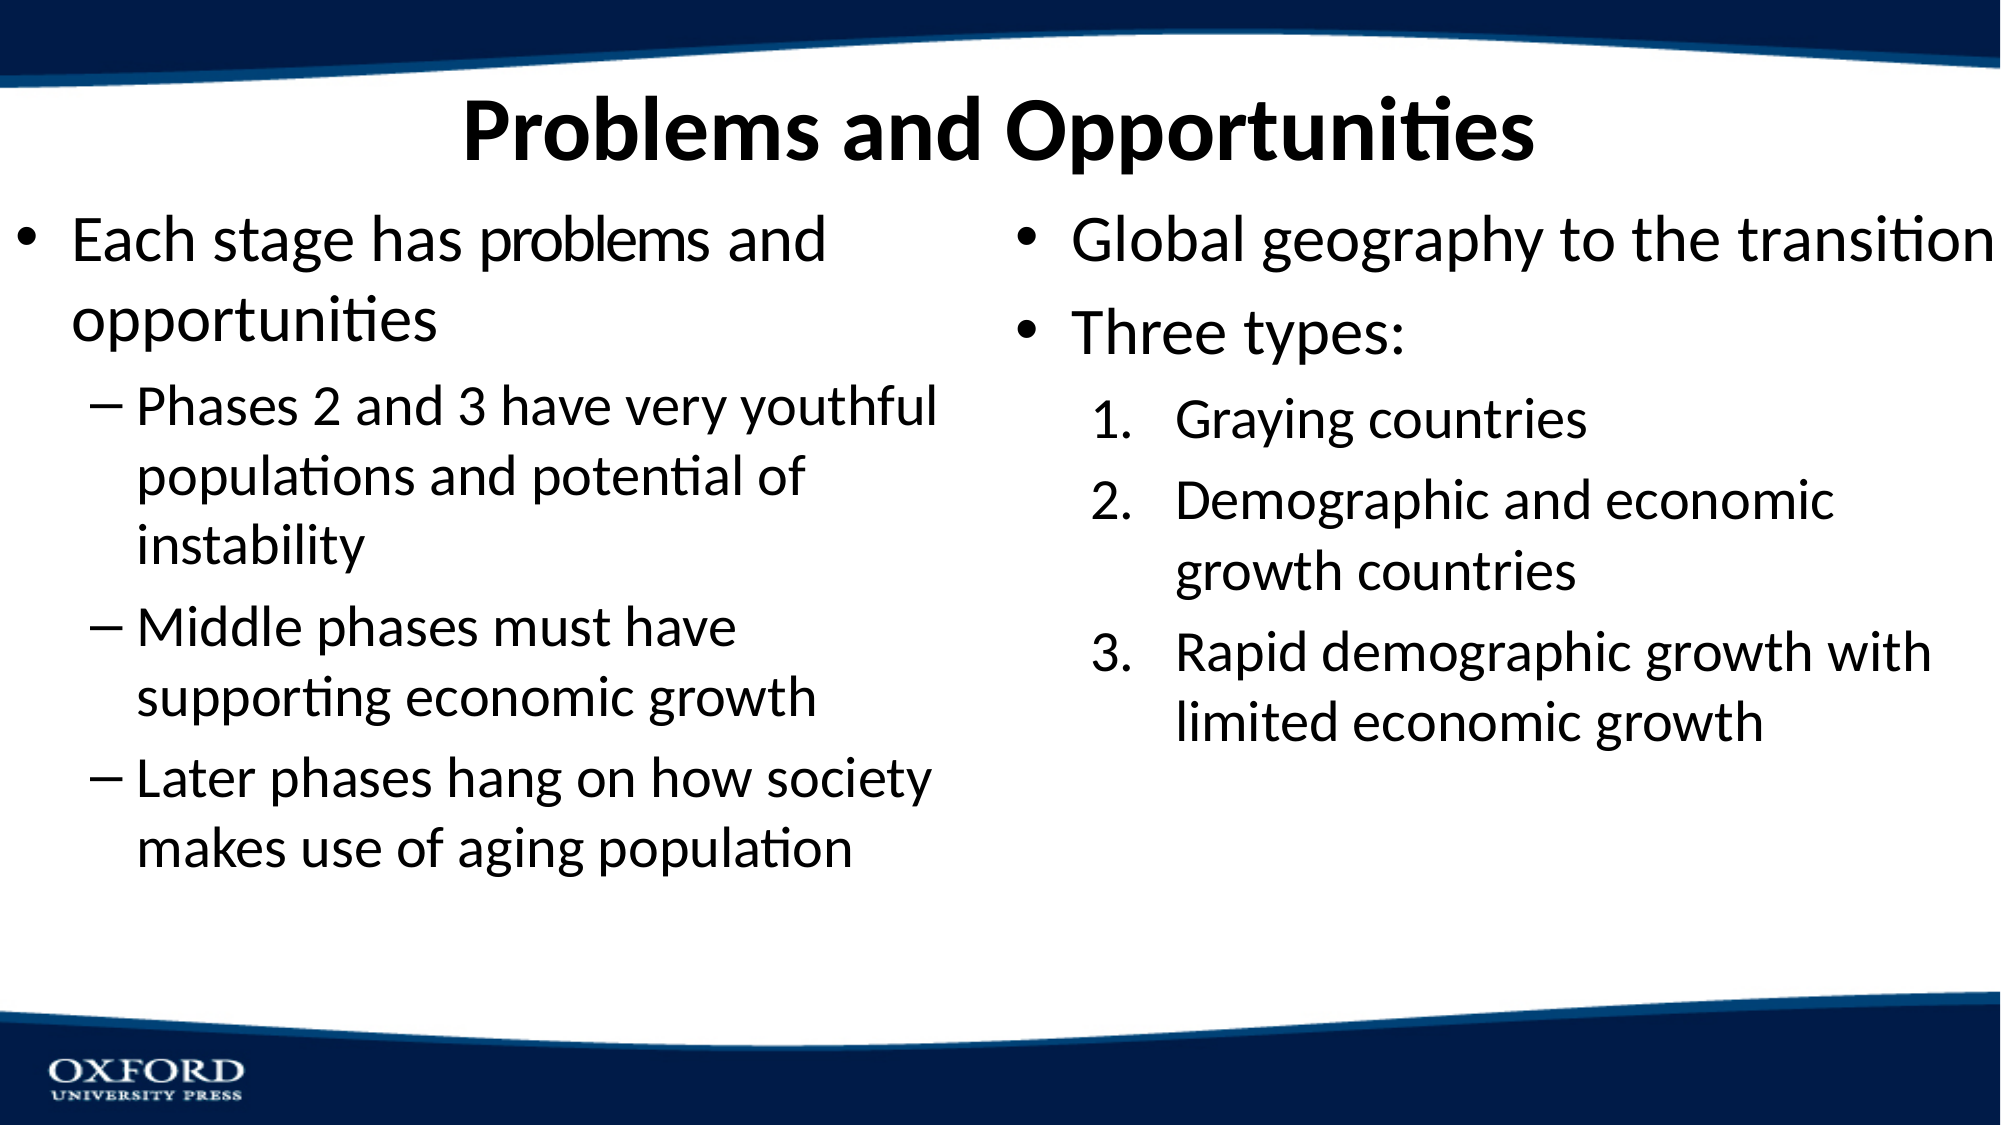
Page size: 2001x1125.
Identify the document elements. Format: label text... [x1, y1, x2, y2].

title Problems and Opportunities [50, 59, 1950, 188]
list Global geography to the transition Three types: Graying countries Demographic and economic growth countries Rapid demographic growth with limited economic growth [1000, 187, 2000, 1013]
picture [0, 0, 2001, 1125]
list Each stage has problems and opportunities Phases 2 and 3 have very youthful populations and potential of instability Middle phases must have supporting economic growth Later phases hang on how society makes use of aging population [0, 187, 950, 1013]
